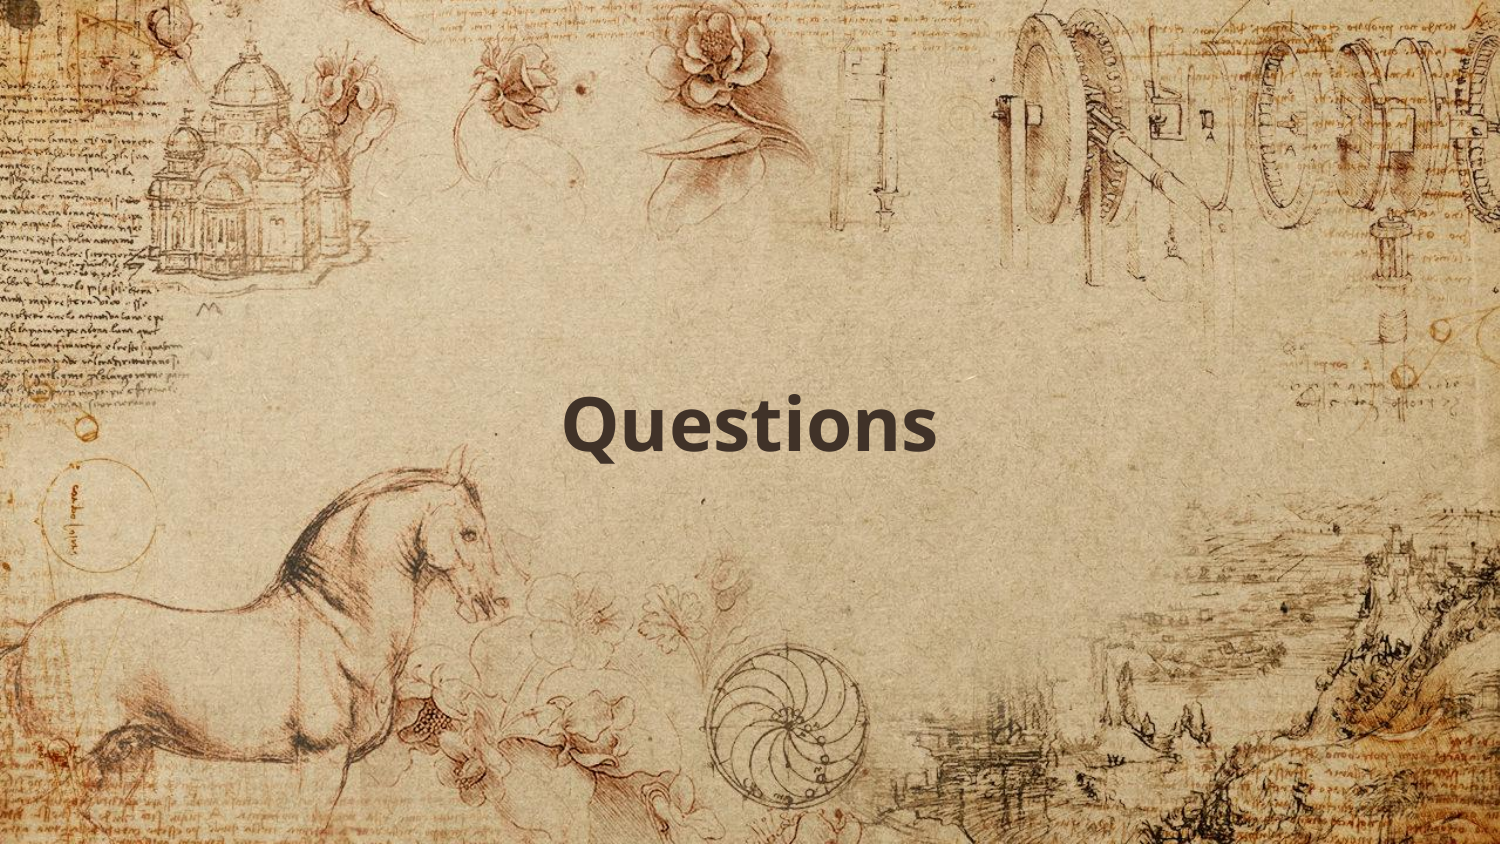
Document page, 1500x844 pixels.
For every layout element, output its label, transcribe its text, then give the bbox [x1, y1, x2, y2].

picture [0, 0, 1500, 844]
title Questions [459, 326, 1041, 517]
